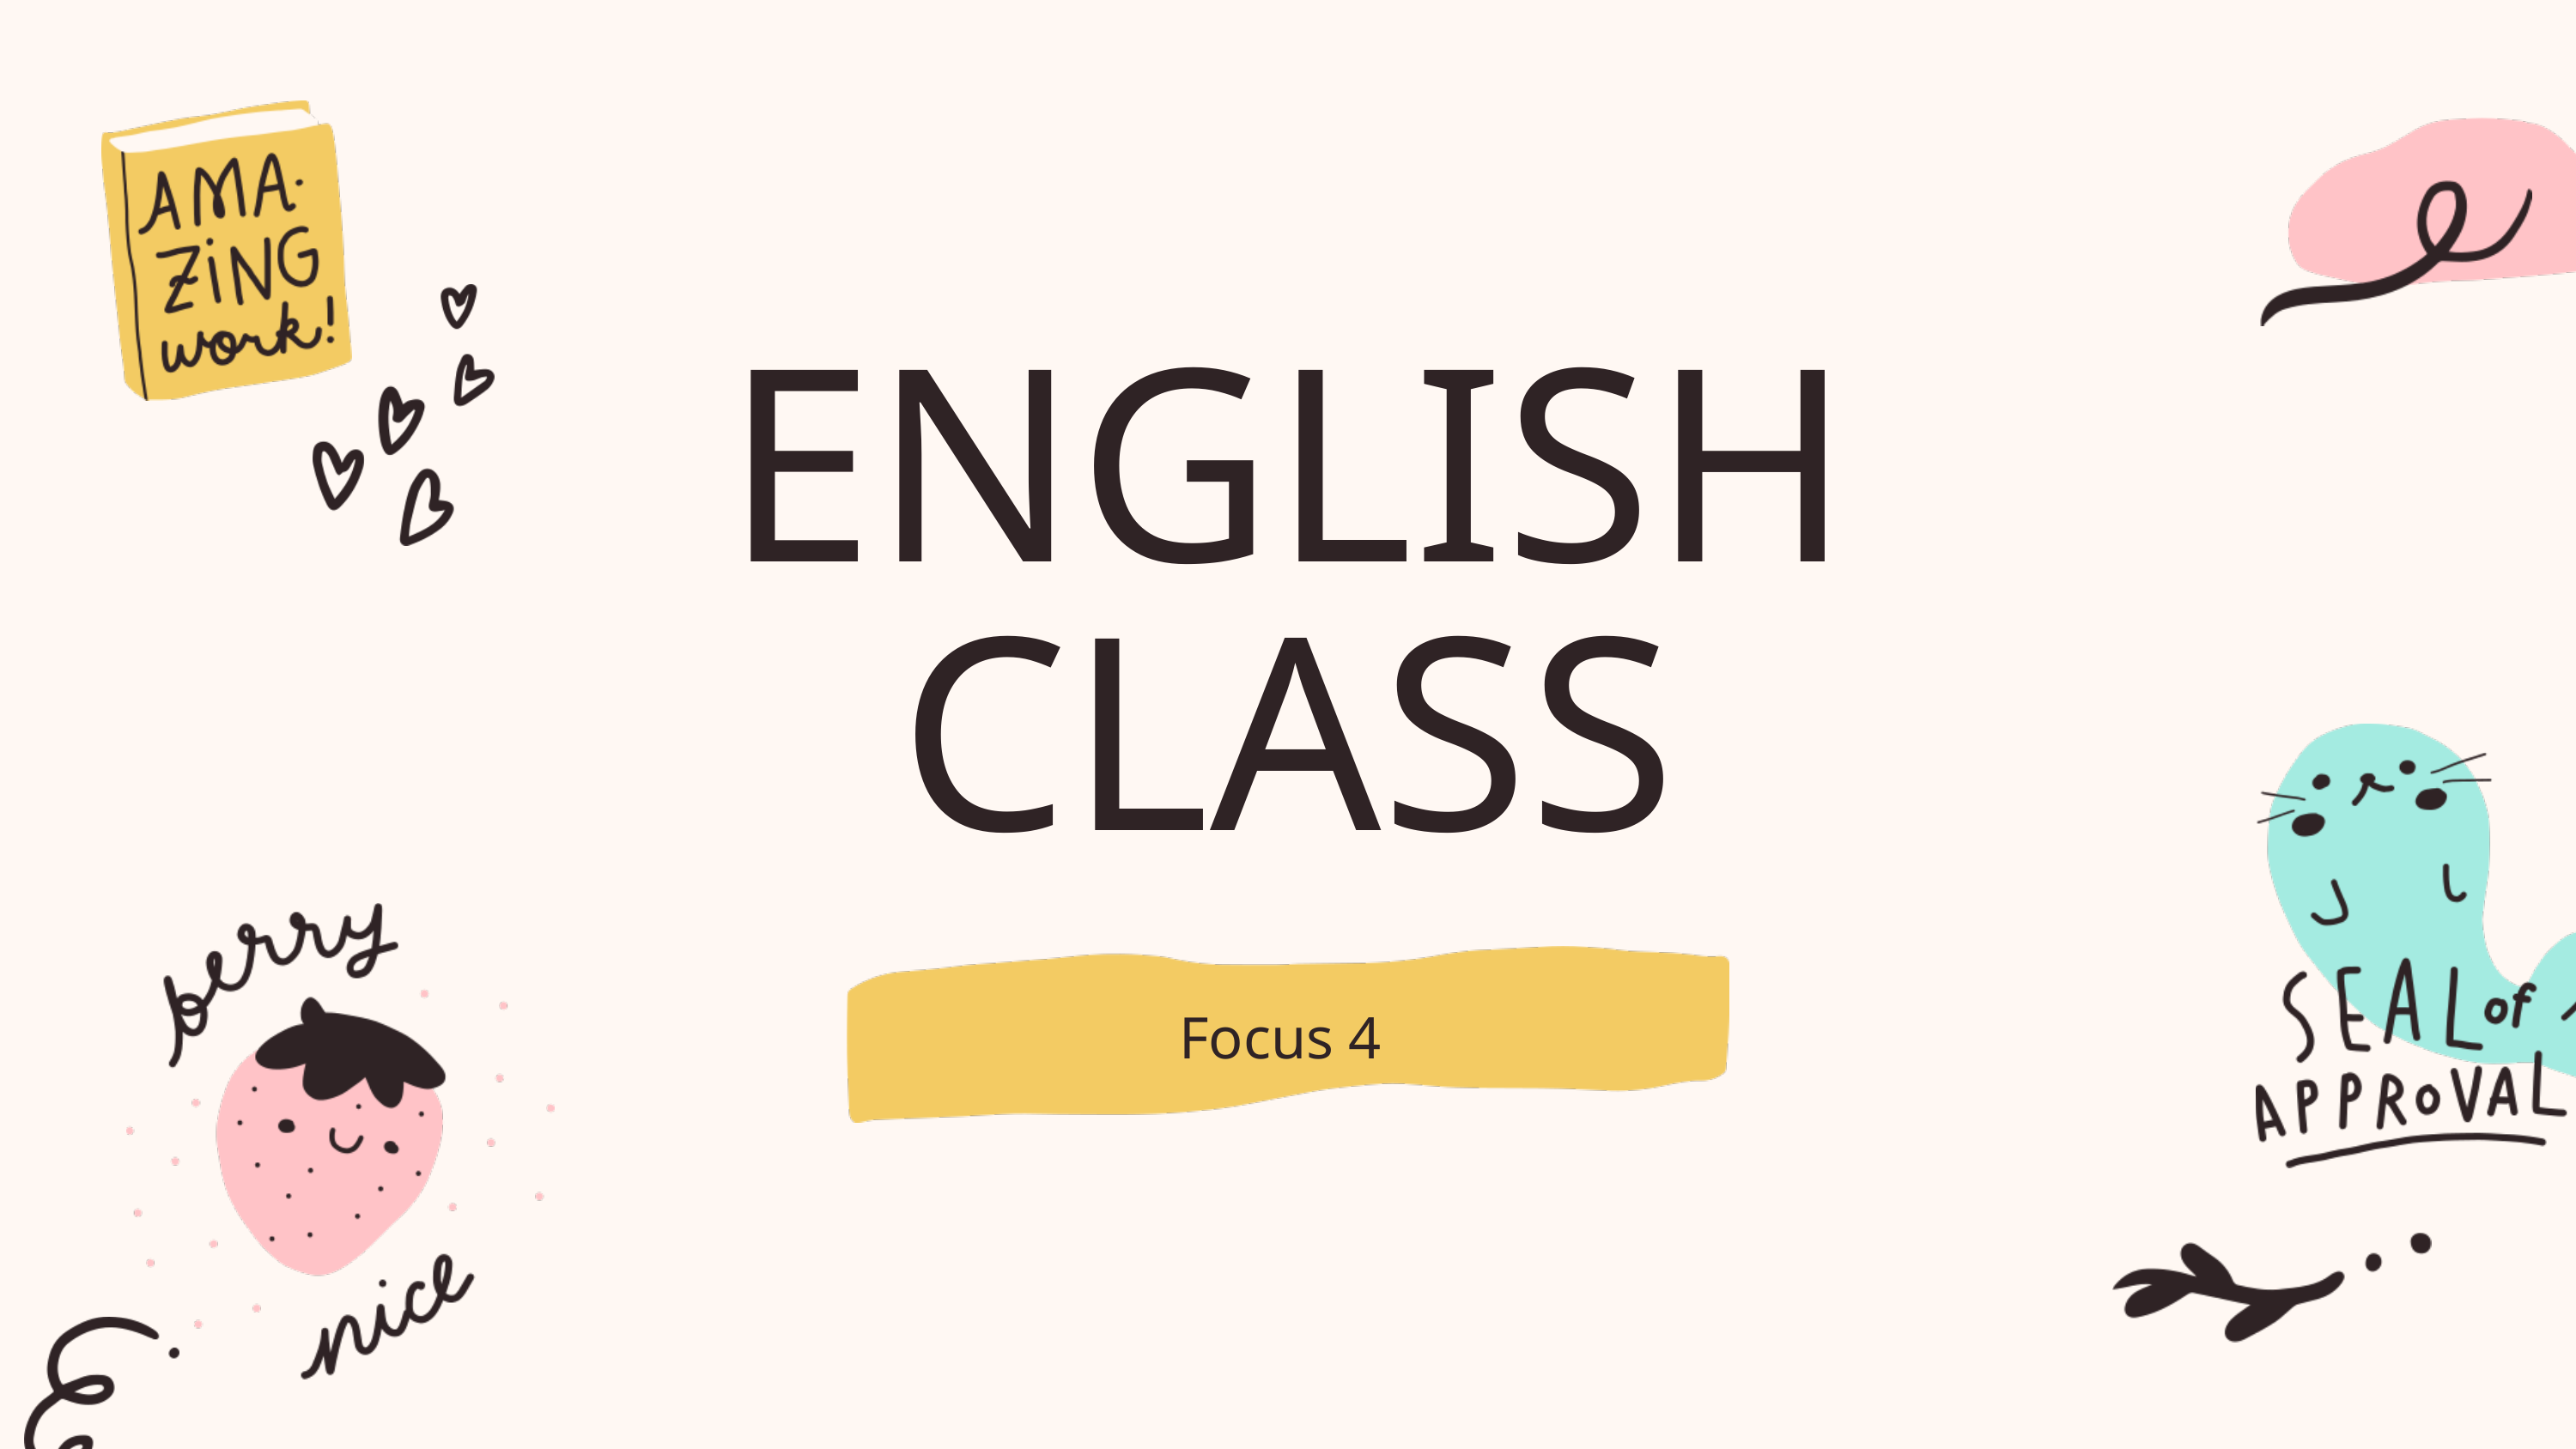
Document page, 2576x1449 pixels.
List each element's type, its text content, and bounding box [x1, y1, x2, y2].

text_box ENGLISH CLASS [538, 347, 2038, 884]
picture [2259, 117, 2576, 326]
picture [24, 903, 555, 1449]
picture [2256, 724, 2576, 1168]
picture [2112, 1232, 2432, 1343]
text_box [847, 946, 1729, 1123]
picture [101, 100, 495, 546]
